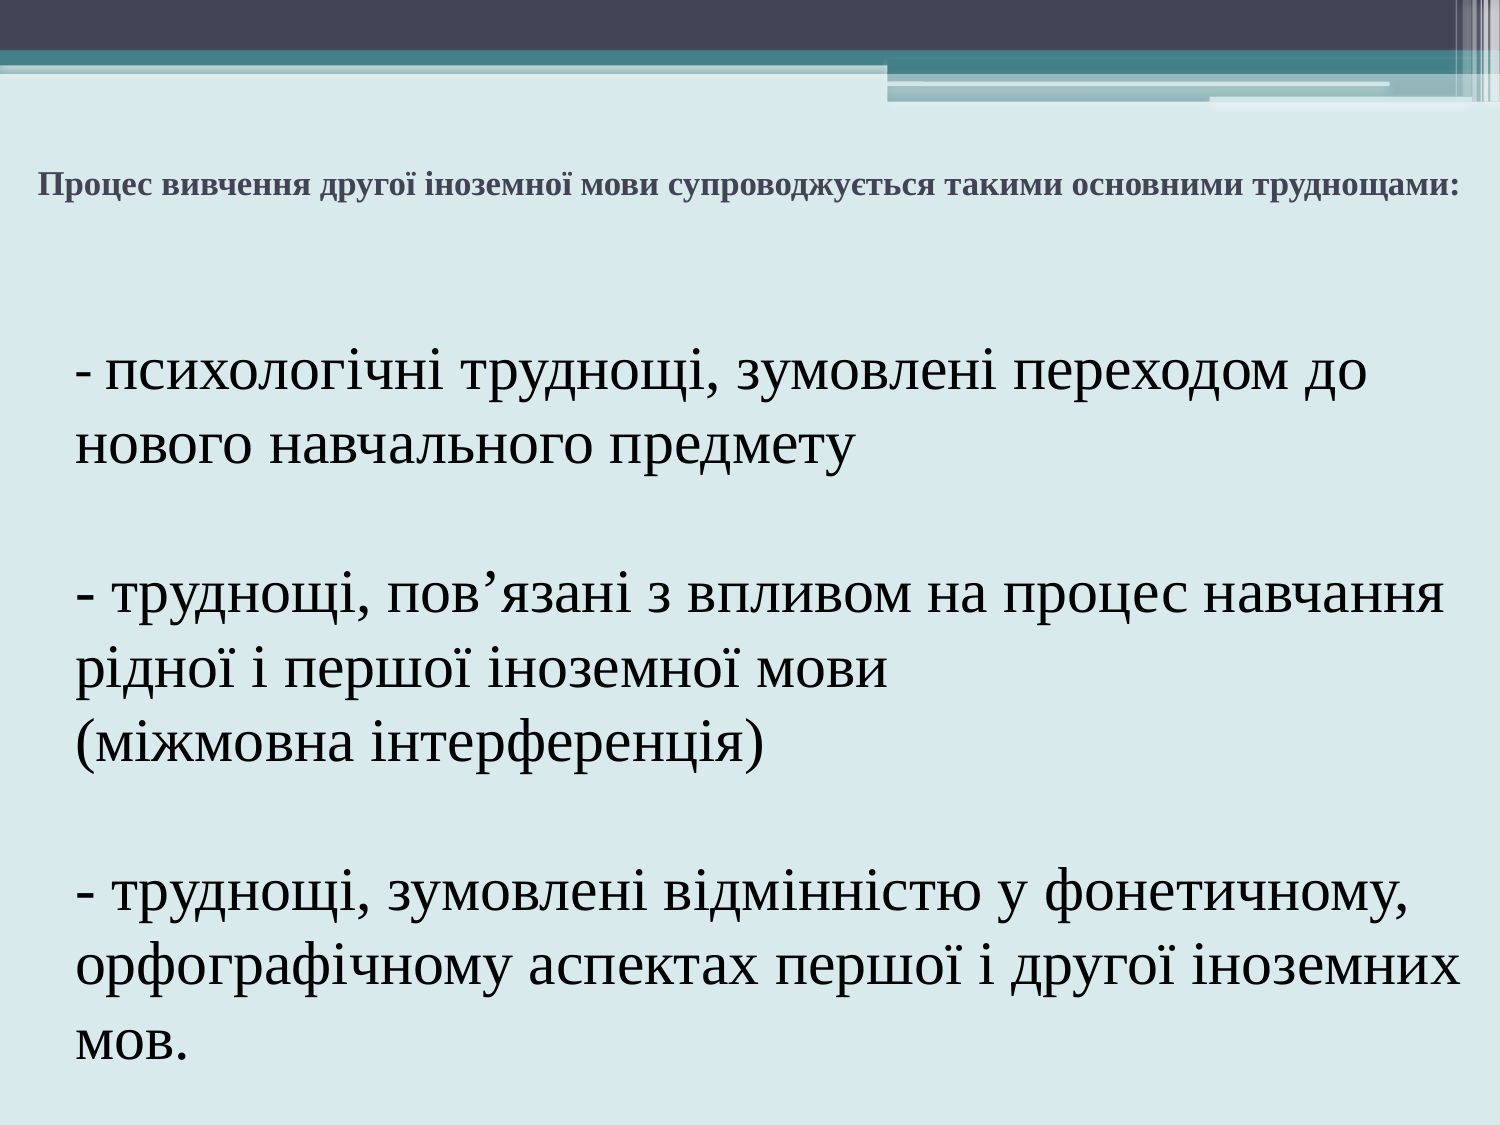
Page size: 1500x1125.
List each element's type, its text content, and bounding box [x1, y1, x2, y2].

list - психологічні труднощі, зумовлені переходом до нового навчального предмету - труднощі, пов’язані з впливом на процес навчання рідної і першої іноземної мови (міжмовна інтерференція) - труднощі, зумовлені відмінністю у фонетичному, орфографічному аспектах першої і другої іноземних мов. [0, 268, 1500, 1125]
title Процес вивчення другої іноземної мови супроводжується такими основними труднощами: [0, 101, 1500, 268]
